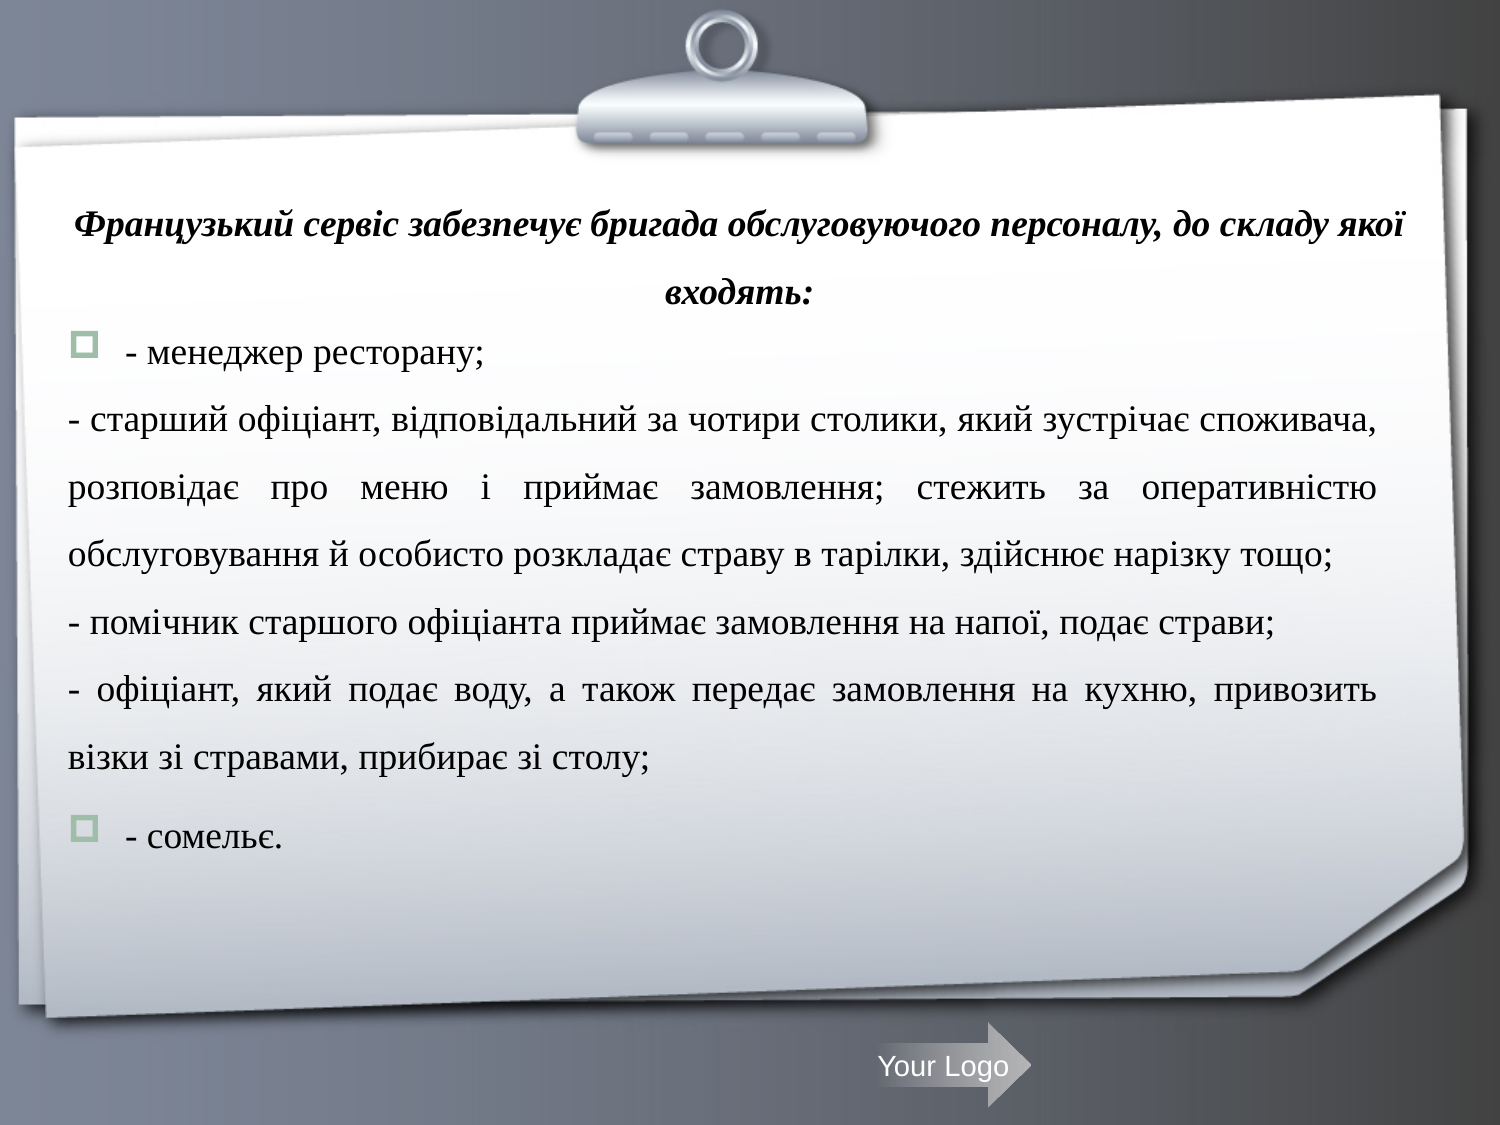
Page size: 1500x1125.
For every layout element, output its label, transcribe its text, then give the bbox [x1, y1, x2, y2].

title Французький сервіс забезпечує бригада обслуговуючого персоналу, до складу якої входять: [68, 169, 1411, 268]
picture [0, 0, 1500, 1125]
text_box - менеджер ресторану; - старший офіціант, відповідальний за чотири столики, який зустрічає споживача, розповідає про меню і приймає замовлення; стежить за оперативністю обслуговування й особисто розкладає страву в тарілки, здійснює нарізку тощо; - помічник старшого офіціанта приймає замовлення на напої, подає страви; - офіціант, який подає воду, а також передає замовлення на кухню, привозить візки зі стравами, прибирає зі столу; - сомельє. [53, 289, 1391, 933]
